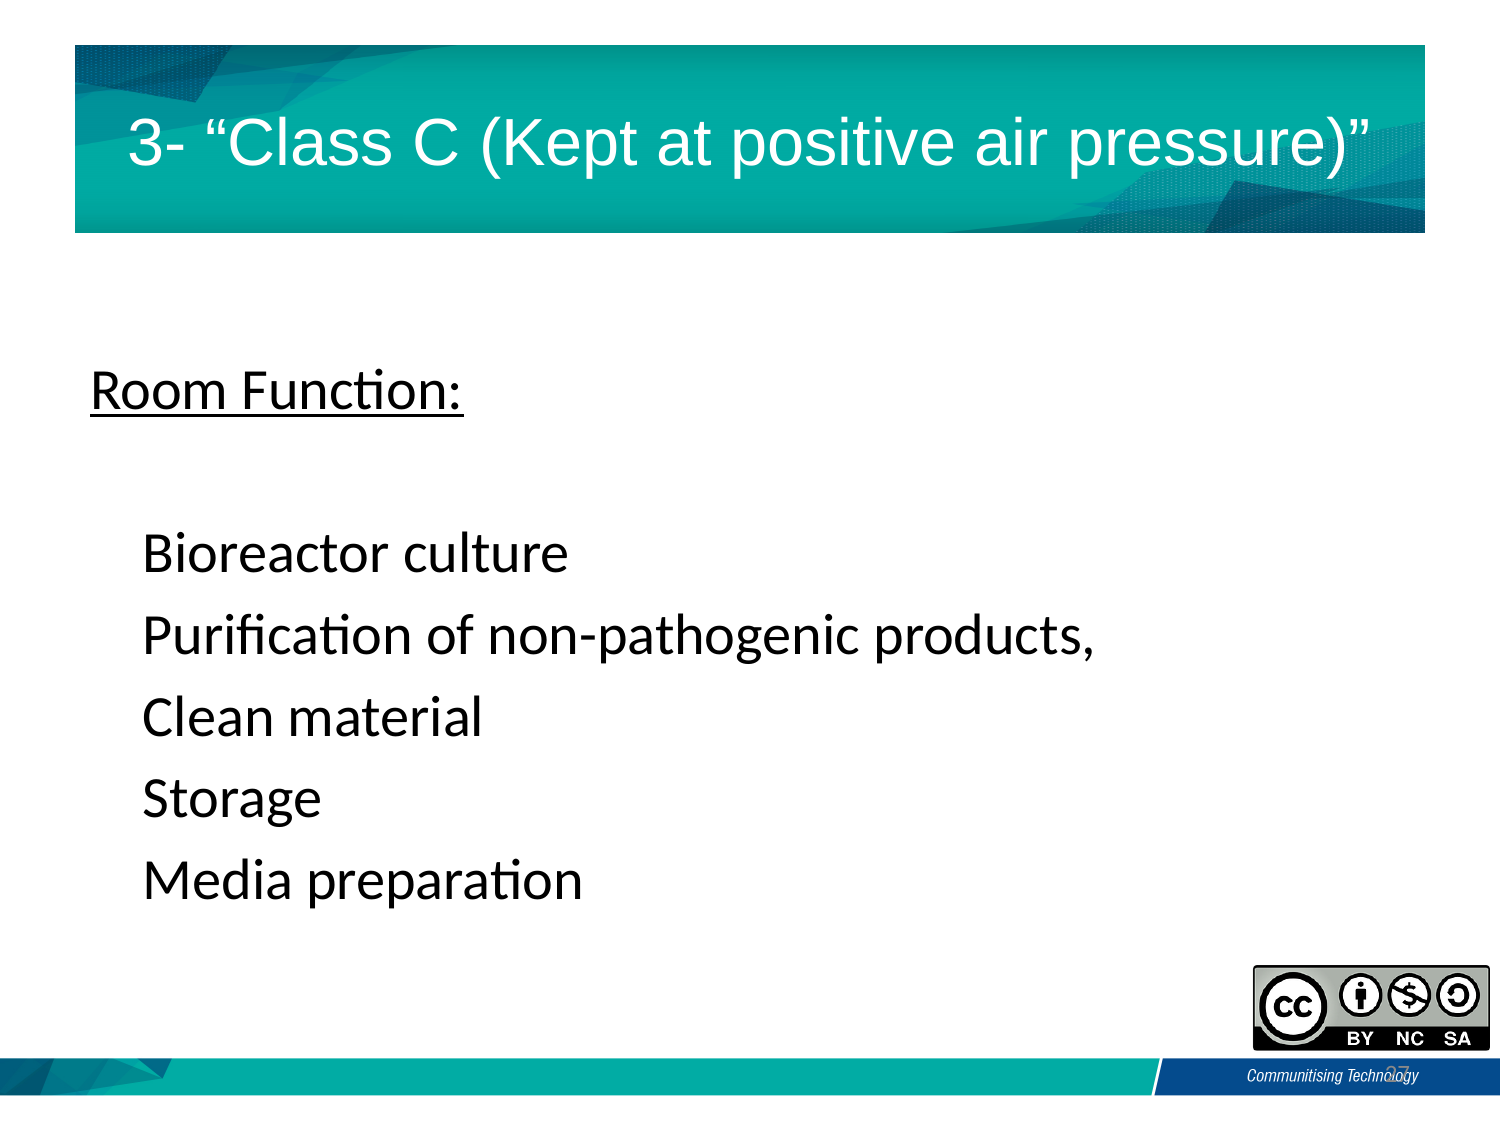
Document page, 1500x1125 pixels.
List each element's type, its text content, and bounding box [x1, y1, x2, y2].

list Room Function: Bioreactor culture Purification of non-pathogenic products, Clean material Storage Media preparation [75, 262, 1425, 1005]
picture [0, 0, 1500, 1125]
text_box 27 [1074, 1042, 1425, 1103]
title 3- “Class C (Kept at positive air pressure)” [75, 45, 1425, 233]
